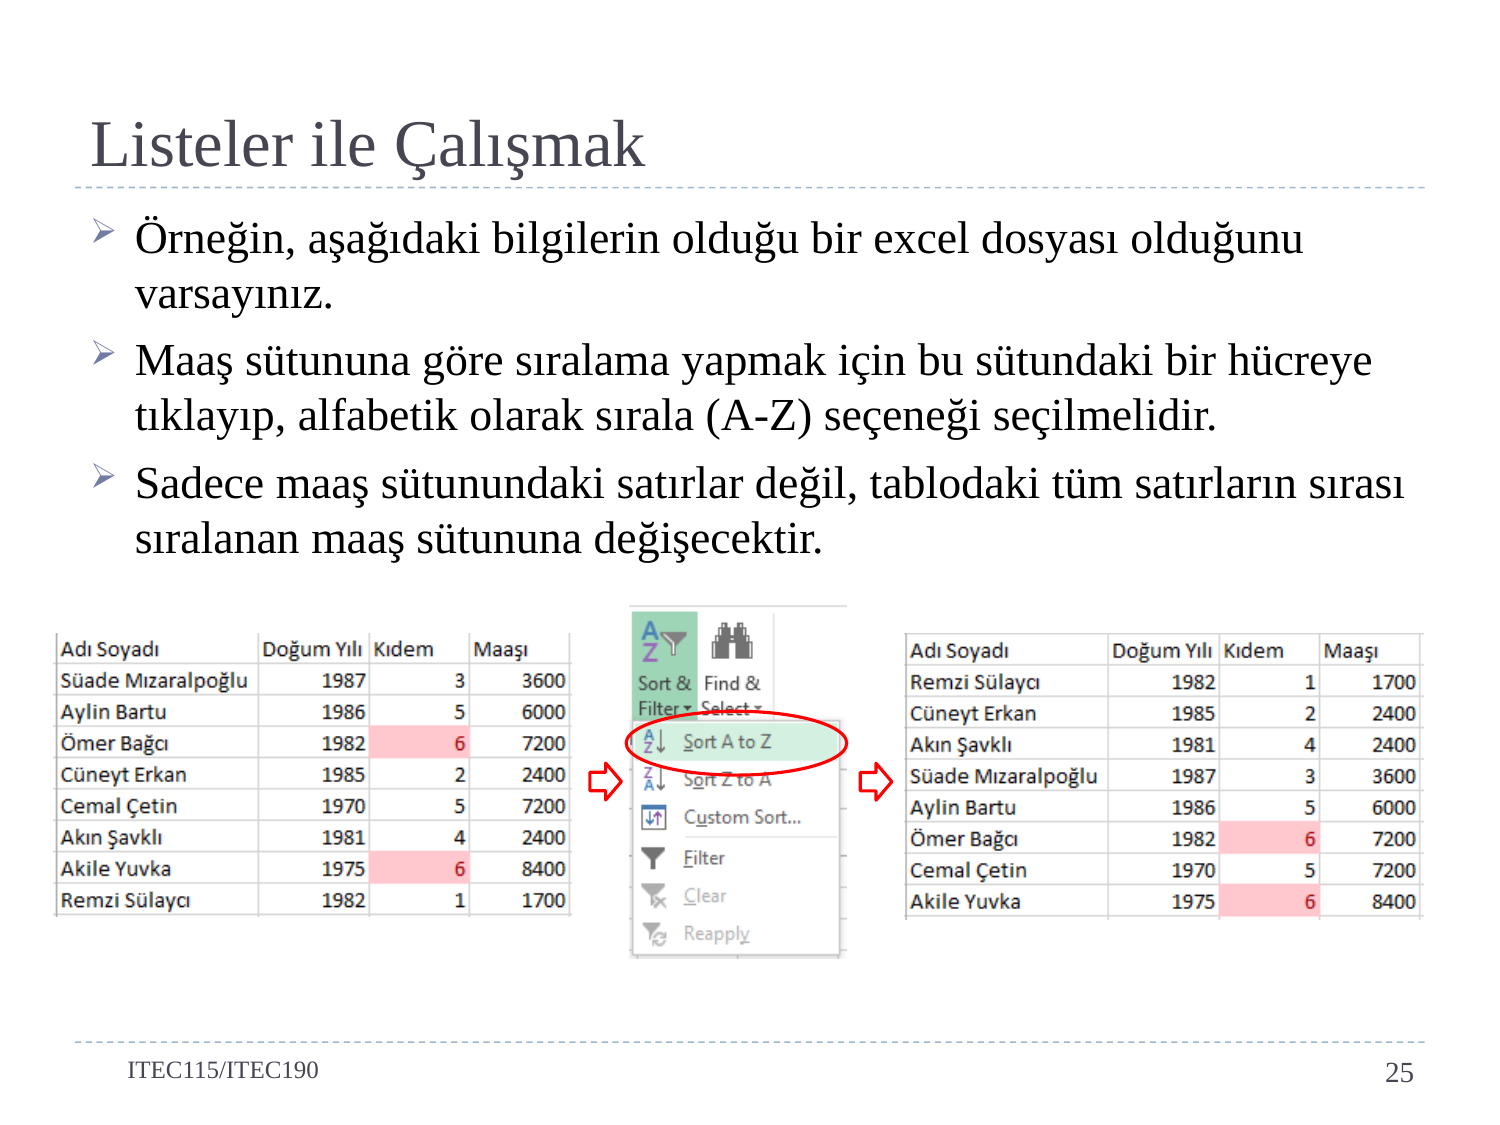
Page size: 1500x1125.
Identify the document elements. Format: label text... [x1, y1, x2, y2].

slide_number 25 [1352, 1045, 1430, 1106]
picture [629, 604, 847, 959]
list Örneğin, aşağıdaki bilgilerin olduğu bir excel dosyası olduğunu varsayınız. Maaş sütununa göre sıralama yapmak için bu sütundaki bir hücreye tıklayıp, alfabetik olarak sırala (A-Z) seçeneği seçilmelidir. Sadece maaş sütunundaki satırlar değil, tablodaki tüm satırların sırası sıralanan maaş sütununa değişecektir. [75, 200, 1425, 1010]
text_box [858, 761, 893, 802]
text_box [588, 761, 623, 802]
picture [52, 633, 572, 917]
title Listeler ile Çalışmak [75, 24, 1425, 188]
picture [904, 633, 1424, 920]
footer ITEC115/ITEC190 [112, 1045, 1352, 1106]
